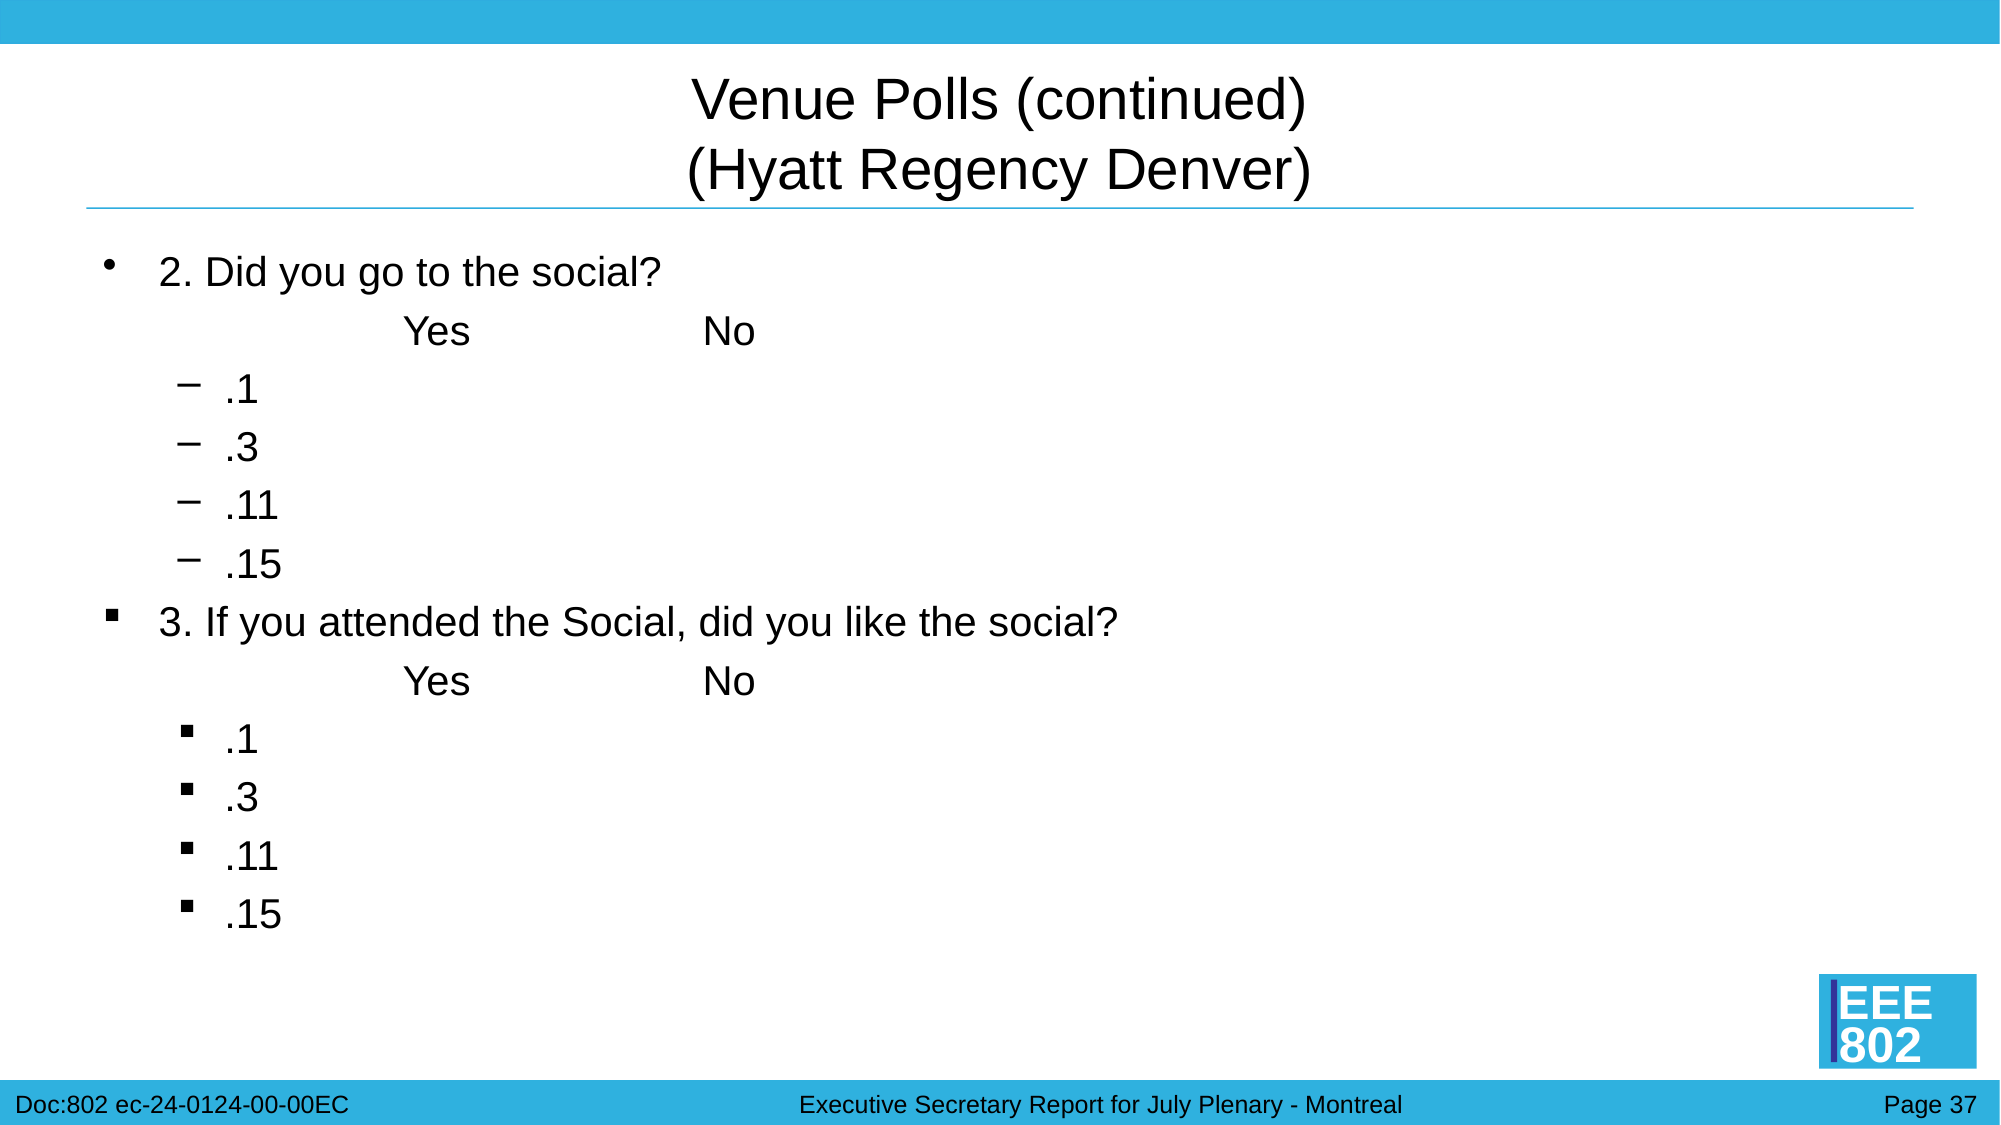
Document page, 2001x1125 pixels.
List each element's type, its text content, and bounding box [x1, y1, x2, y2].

list 2. Did you go to the social? Yes No .1 .3 .11 .15 3. If you attended the Social, did you like the social? Yes No .1 .3 .11 .15 [87, 237, 1813, 997]
title Venue Polls (continued) (Hyatt Regency Denver) [99, 66, 1900, 197]
